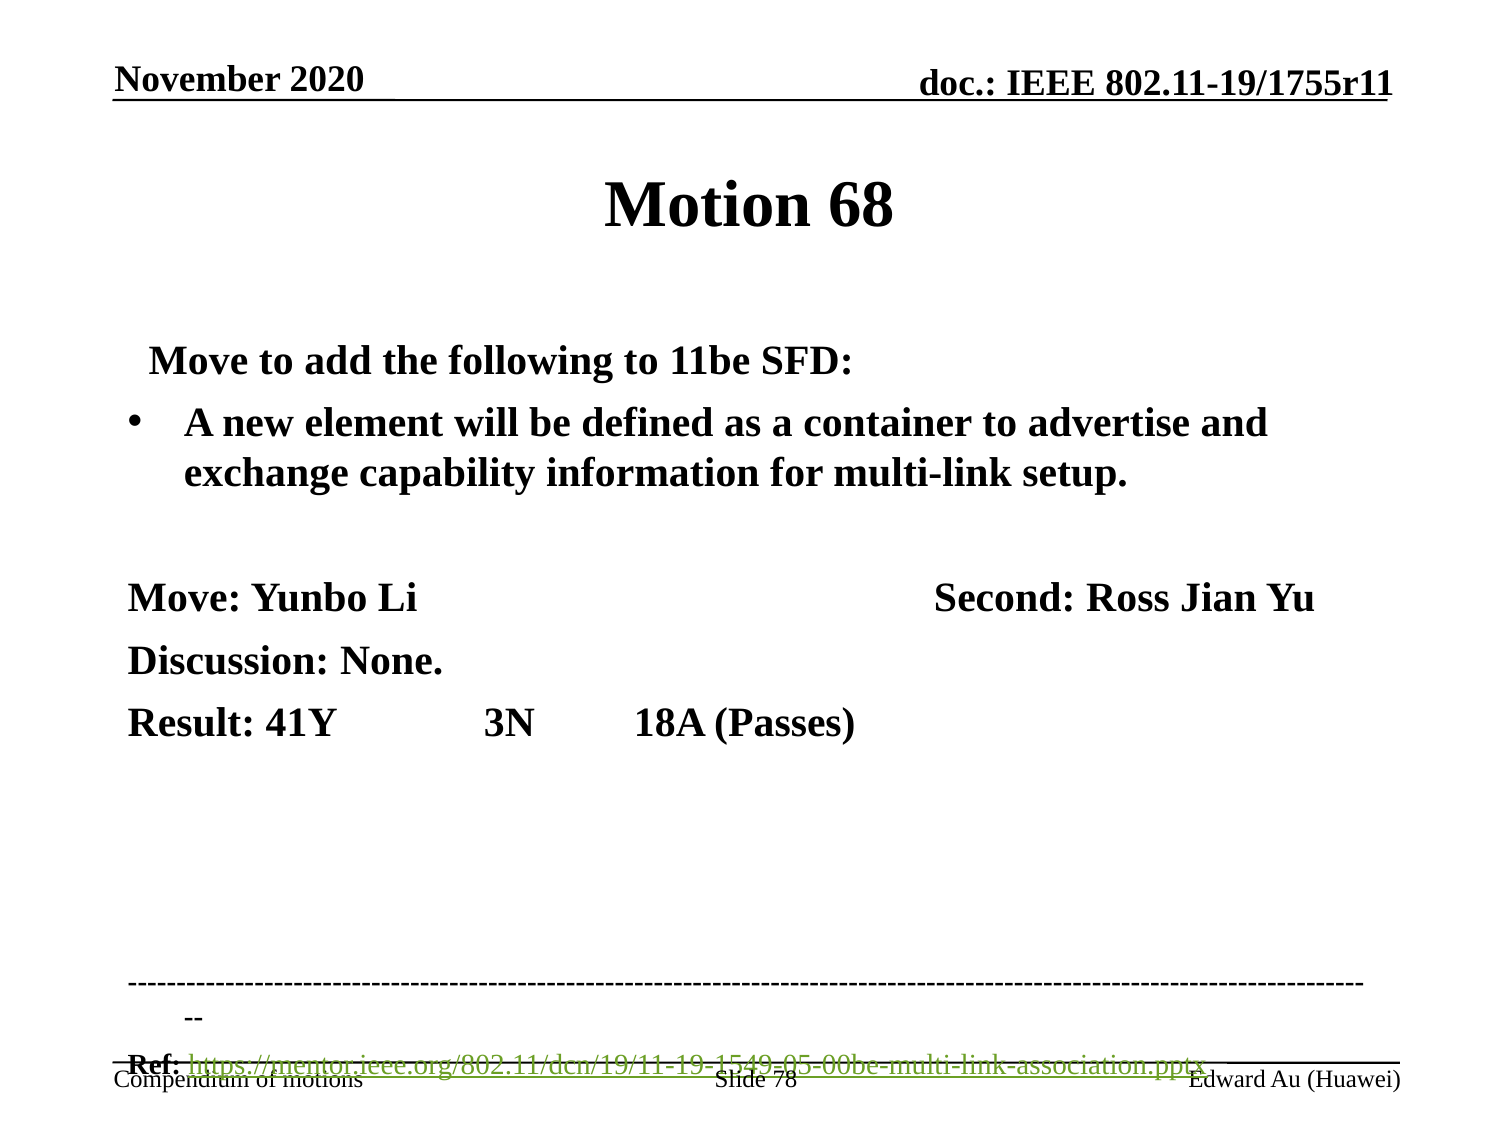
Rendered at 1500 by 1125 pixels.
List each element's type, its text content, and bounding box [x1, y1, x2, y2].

list Move to add the following to 11be SFD: A new element will be defined as a container to advertise and exchange capability information for multi-link setup. Move: Yunbo Li Second: Ross Jian Yu Discussion: None. Result: 41Y 3N 18A (Passes) --------------------------------------------------------------------------------------------------------------------------------- Ref: https://mentor.ieee.org/802.11/dcn/19/11-19-1549-05-00be-multi-link-association.pptx [112, 324, 1388, 1063]
slide_number Slide 78 [712, 1061, 800, 1123]
title Motion 68 [112, 112, 1388, 288]
footer Edward Au (Huawei) [878, 1061, 1402, 1093]
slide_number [114, 54, 423, 100]
